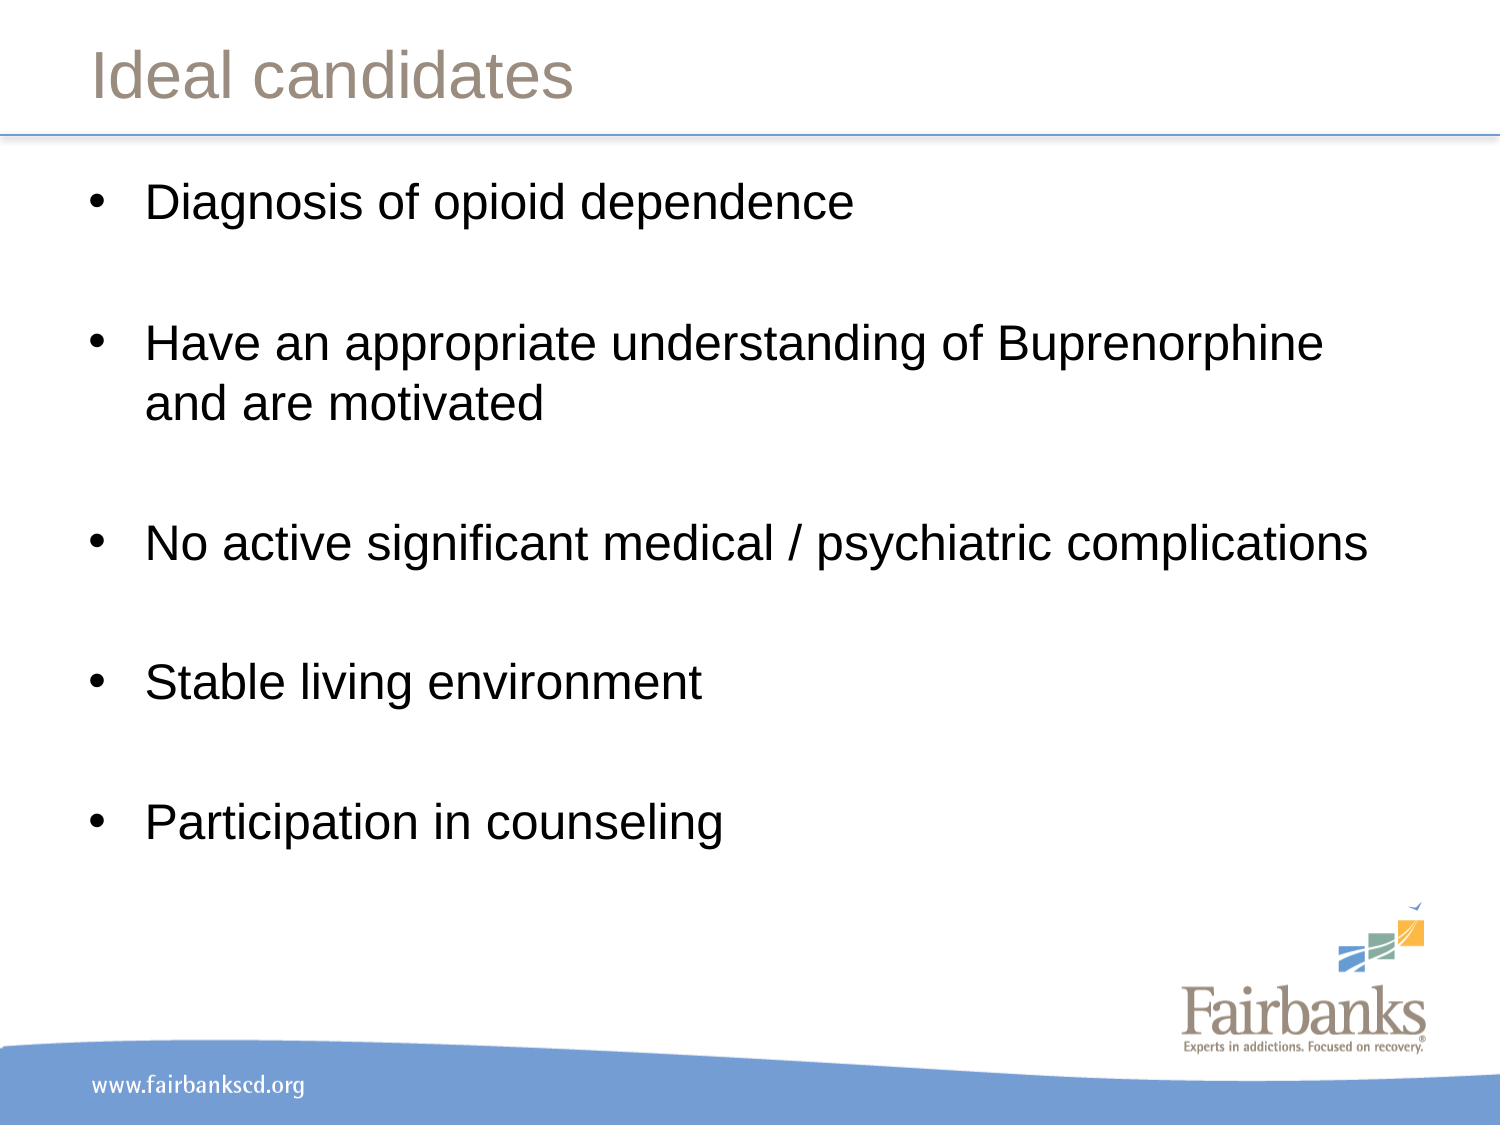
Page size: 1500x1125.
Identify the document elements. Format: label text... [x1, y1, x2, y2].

picture [0, 899, 1500, 1125]
list Diagnosis of opioid dependence Have an appropriate understanding of Buprenorphine and are motivated No active significant medical / psychiatric complications Stable living environment Participation in counseling [73, 162, 1424, 906]
title Ideal candidates [74, 28, 1426, 116]
